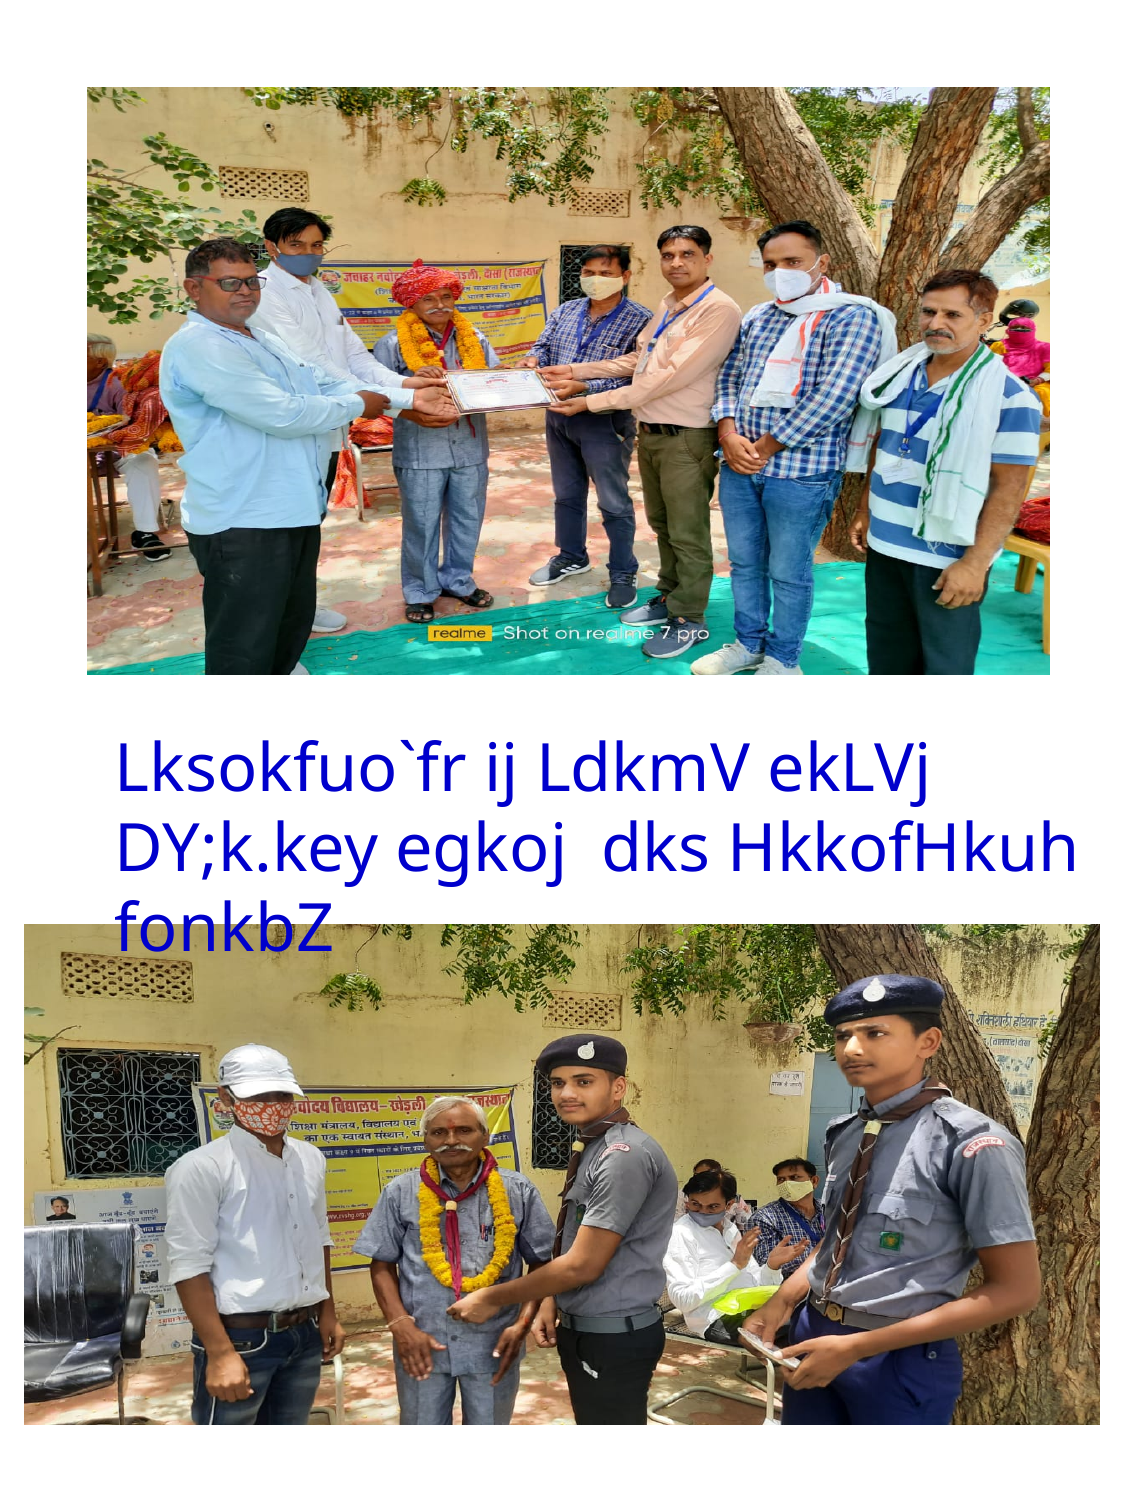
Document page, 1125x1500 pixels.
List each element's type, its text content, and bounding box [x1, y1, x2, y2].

picture [24, 924, 1101, 1426]
text_box Lksokfuo`fr ij LdkmV ekLVj DY;k.key egkoj dks HkkofHkuh fonkbZ [99, 717, 1125, 972]
picture [87, 87, 1051, 676]
